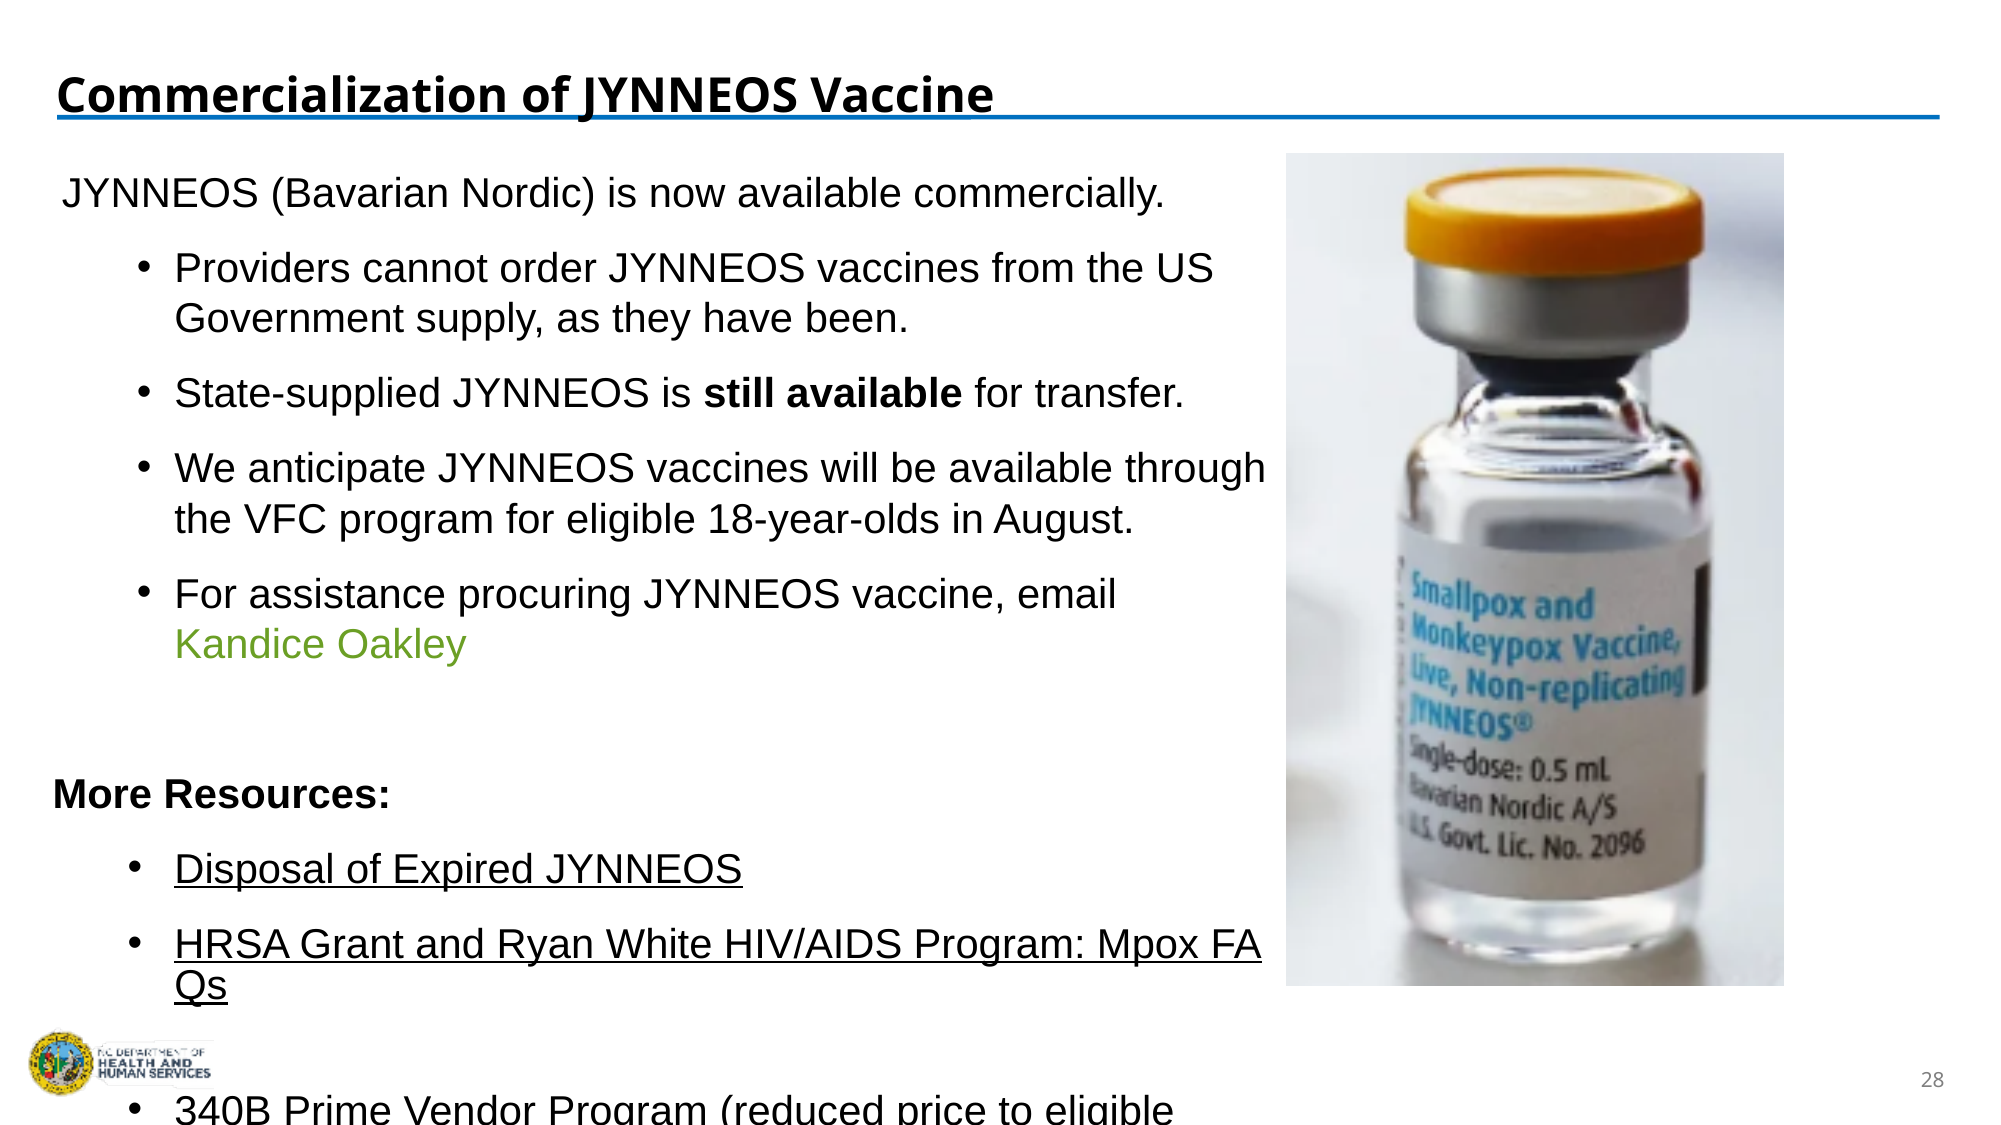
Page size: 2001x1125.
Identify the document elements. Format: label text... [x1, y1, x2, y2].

picture [1286, 153, 1784, 986]
picture [28, 1068, 214, 1125]
title Commercialization of JYNNEOS Vaccine [40, 28, 1172, 131]
text_box JYNNEOS (Bavarian Nordic) is now available commercially. Providers cannot order JYNNEOS vaccines from the US Government supply, as they have been. State-supplied JYNNEOS is still available for transfer. We anticipate JYNNEOS vaccines will be available through the VFC program for eligible 18-year-olds in August. For assistance procuring JYNNEOS vaccine, email Kandice Oakley More Resources: Disposal of Expired JYNNEOS HRSA Grant and Ryan White HIV/AIDS Program: Mpox FAQs 340B Prime Vendor Program (reduced price to eligible provider sites; e.g., FQHCs) [28, 158, 1283, 1068]
